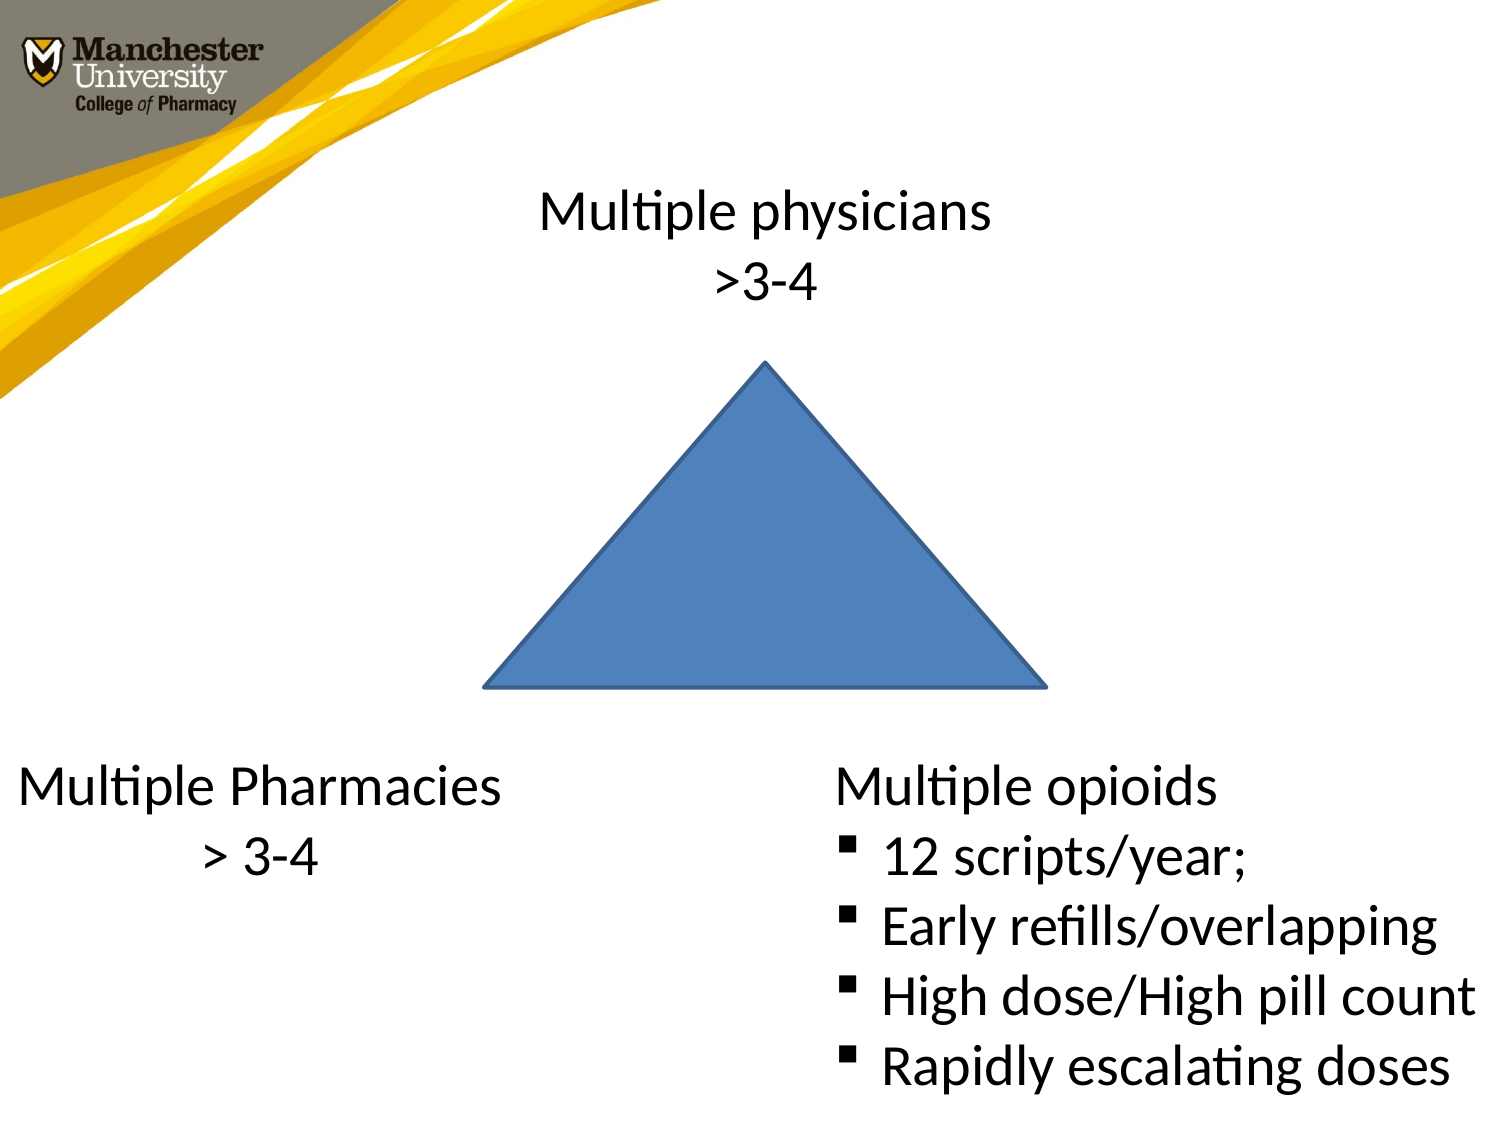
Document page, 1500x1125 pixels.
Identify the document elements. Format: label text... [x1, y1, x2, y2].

text_box Multiple physicians >3-4 [523, 165, 1007, 320]
text_box [481, 360, 1049, 690]
text_box Multiple Pharmacies > 3-4 [2, 739, 517, 895]
picture [0, 0, 1500, 1125]
text_box Multiple opioids 12 scripts/year; Early refills/overlapping High dose/High pill count Rapidly escalating doses [819, 739, 1492, 1105]
